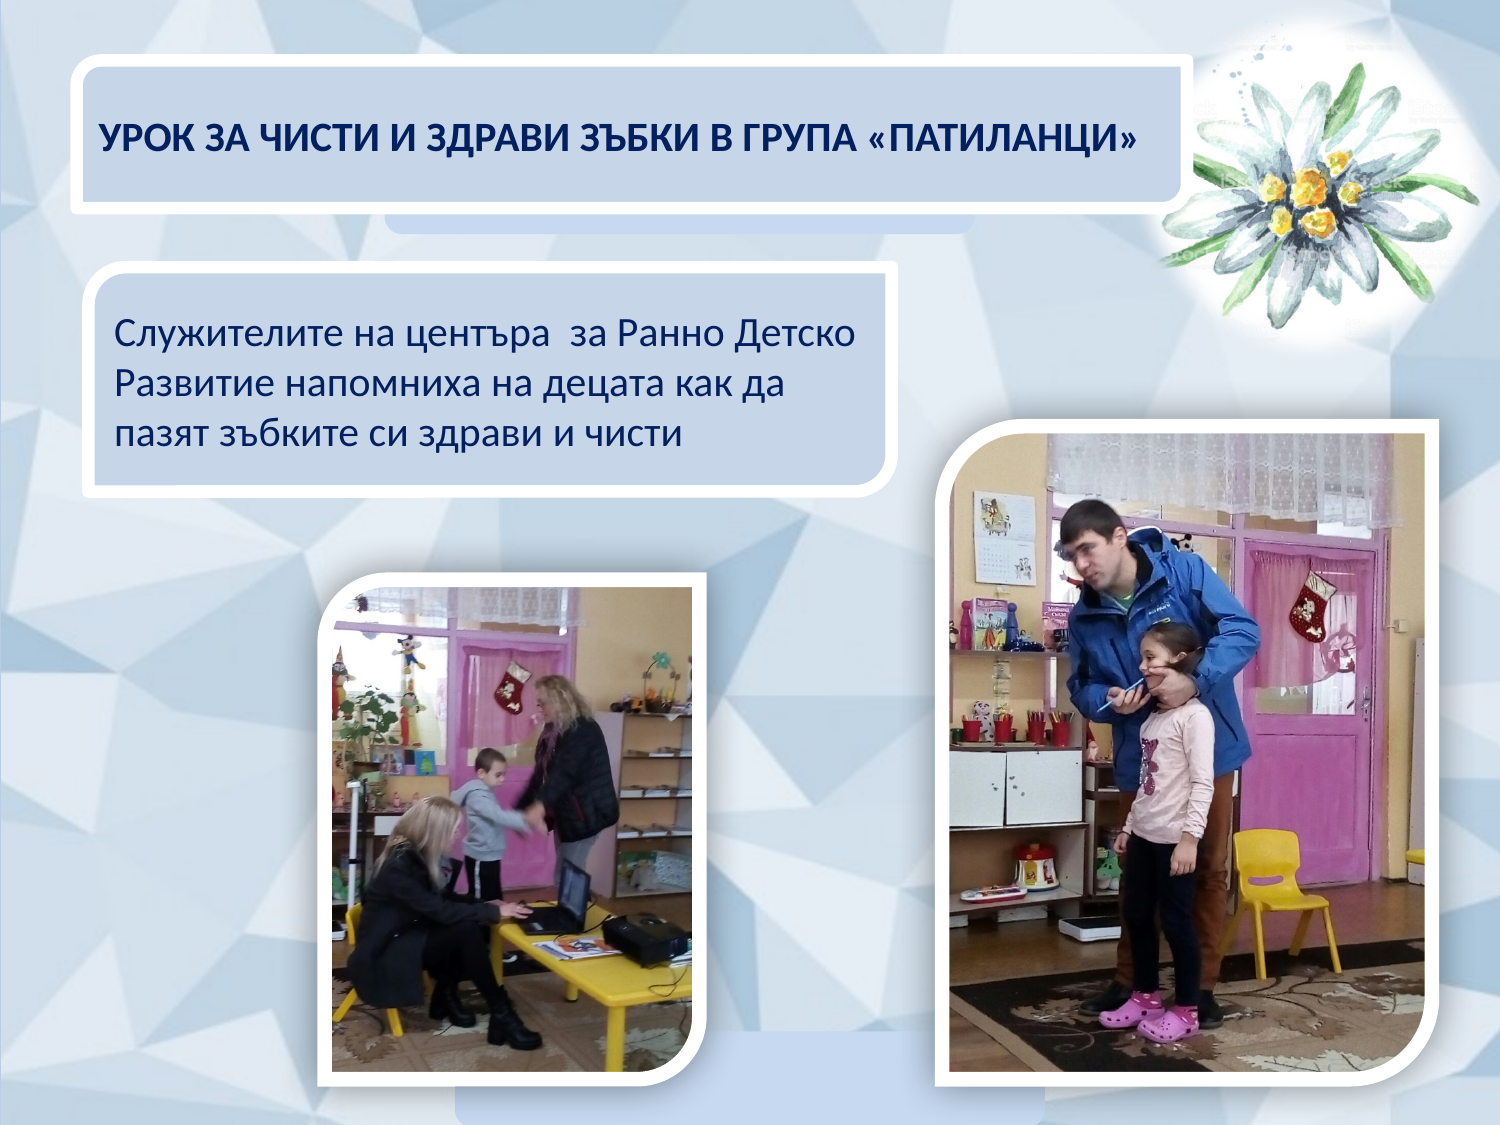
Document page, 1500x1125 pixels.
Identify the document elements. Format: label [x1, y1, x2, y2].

picture [324, 579, 700, 1080]
list [0, 0, 1500, 1125]
picture [1124, 0, 1500, 368]
picture [941, 425, 1433, 1080]
